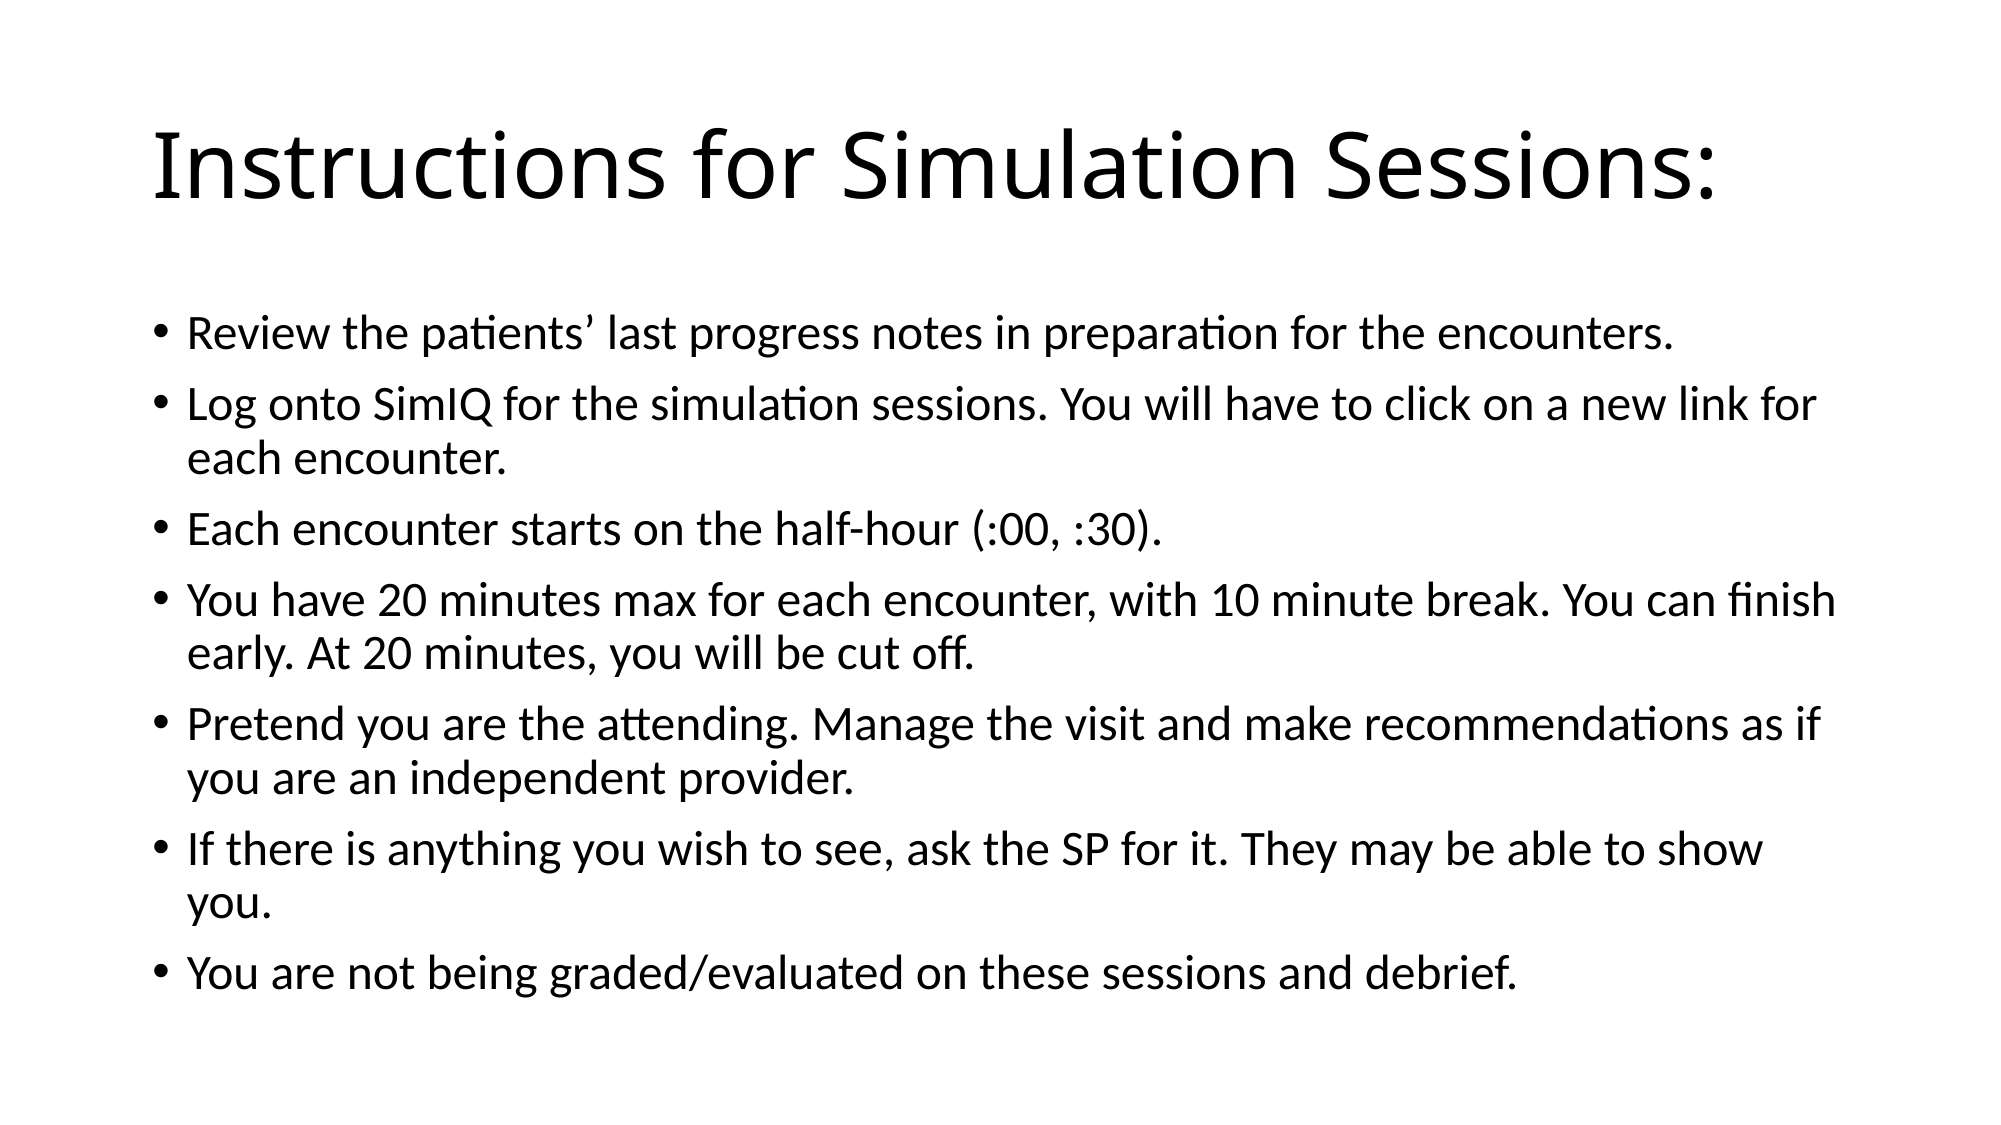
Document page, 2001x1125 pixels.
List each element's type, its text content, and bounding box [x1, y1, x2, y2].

list Review the patients’ last progress notes in preparation for the encounters. Log onto SimIQ for the simulation sessions. You will have to click on a new link for each encounter. Each encounter starts on the half-hour (:00, :30). You have 20 minutes max for each encounter, with 10 minute break. You can finish early. At 20 minutes, you will be cut off. Pretend you are the attending. Manage the visit and make recommendations as if you are an independent provider. If there is anything you wish to see, ask the SP for it. They may be able to show you. You are not being graded/evaluated on these sessions and debrief. [137, 299, 1863, 1014]
title Instructions for Simulation Sessions: [137, 59, 1863, 278]
